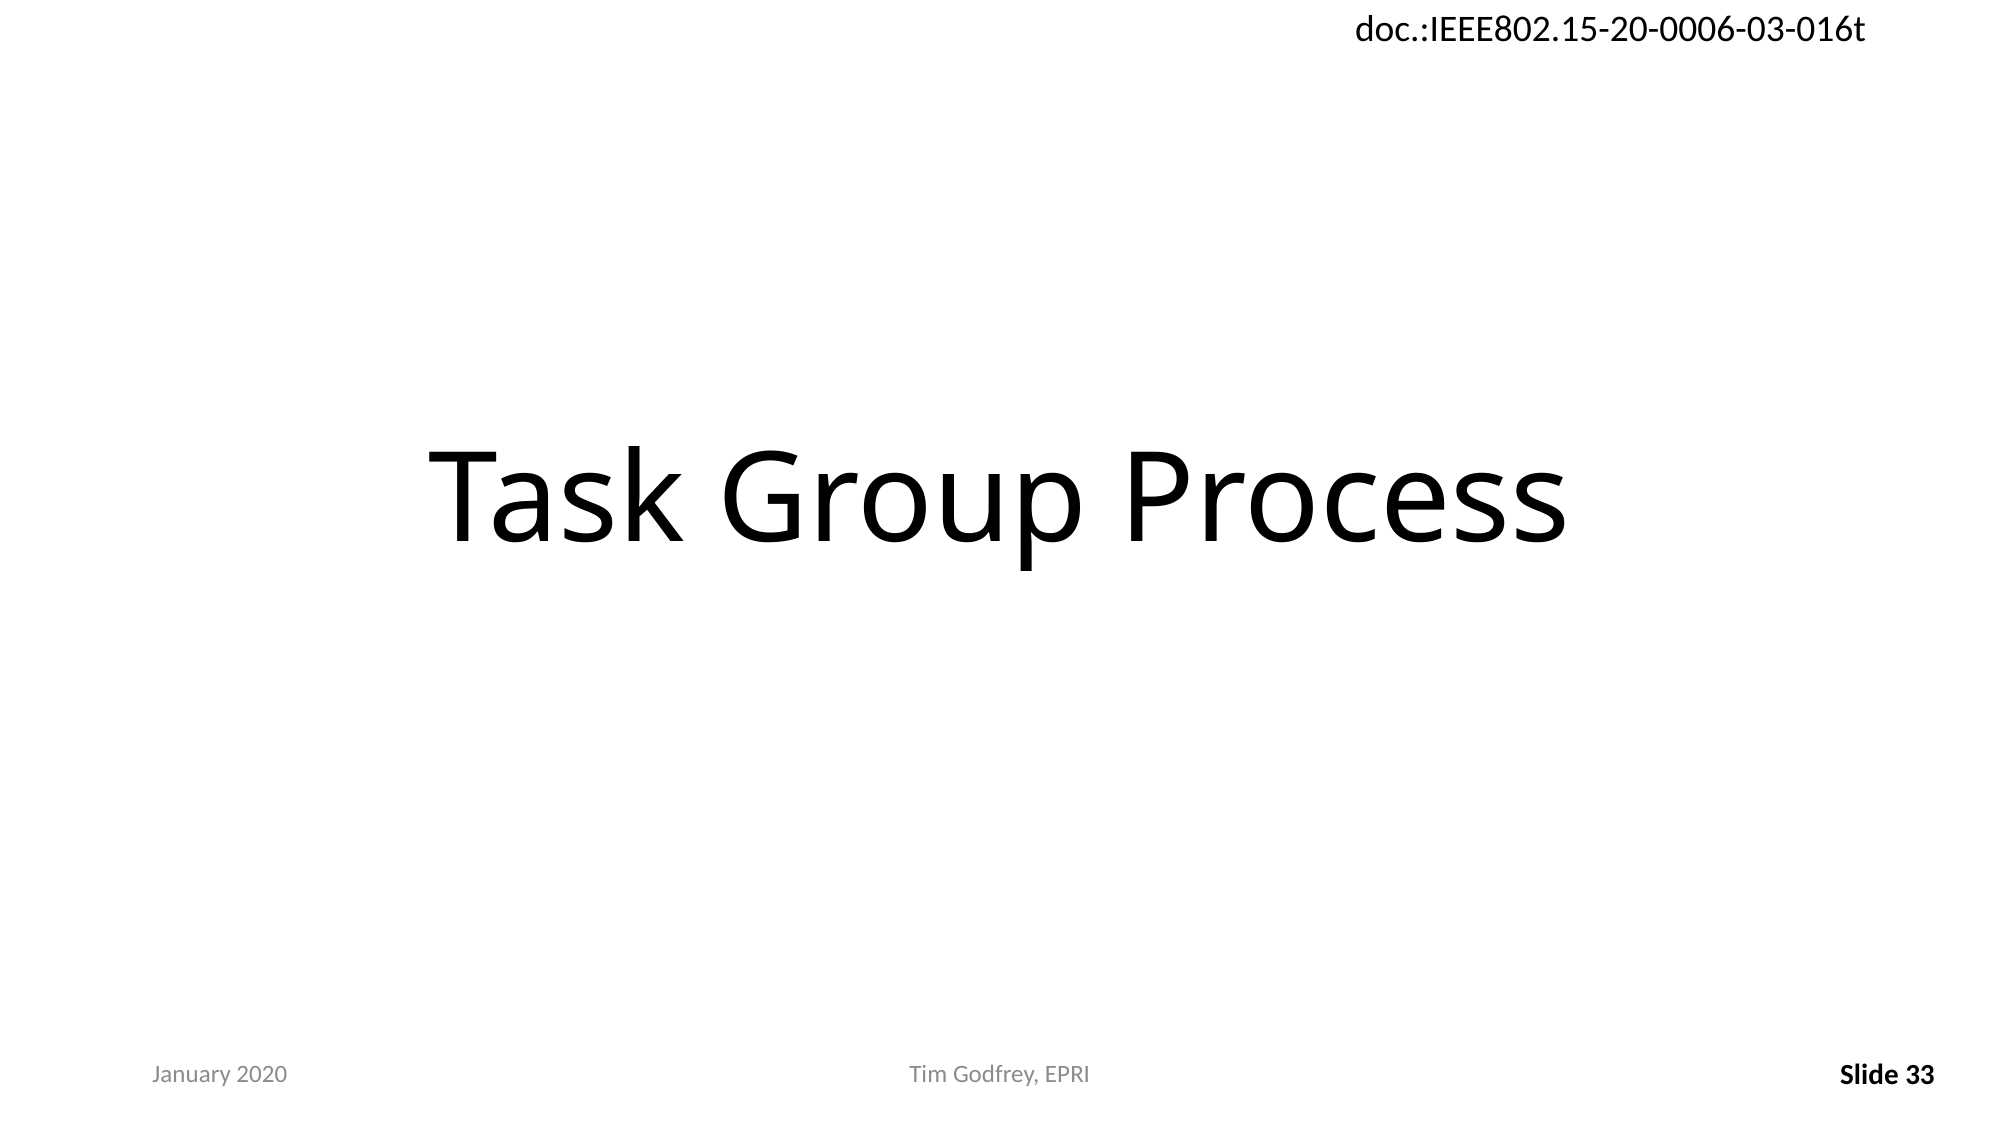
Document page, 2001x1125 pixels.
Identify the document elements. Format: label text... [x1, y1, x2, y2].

title Task Group Process [249, 184, 1750, 576]
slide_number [137, 1042, 588, 1103]
slide_number Slide 33 [1462, 1042, 1950, 1103]
footer Tim Godfrey, EPRI [662, 1042, 1338, 1103]
